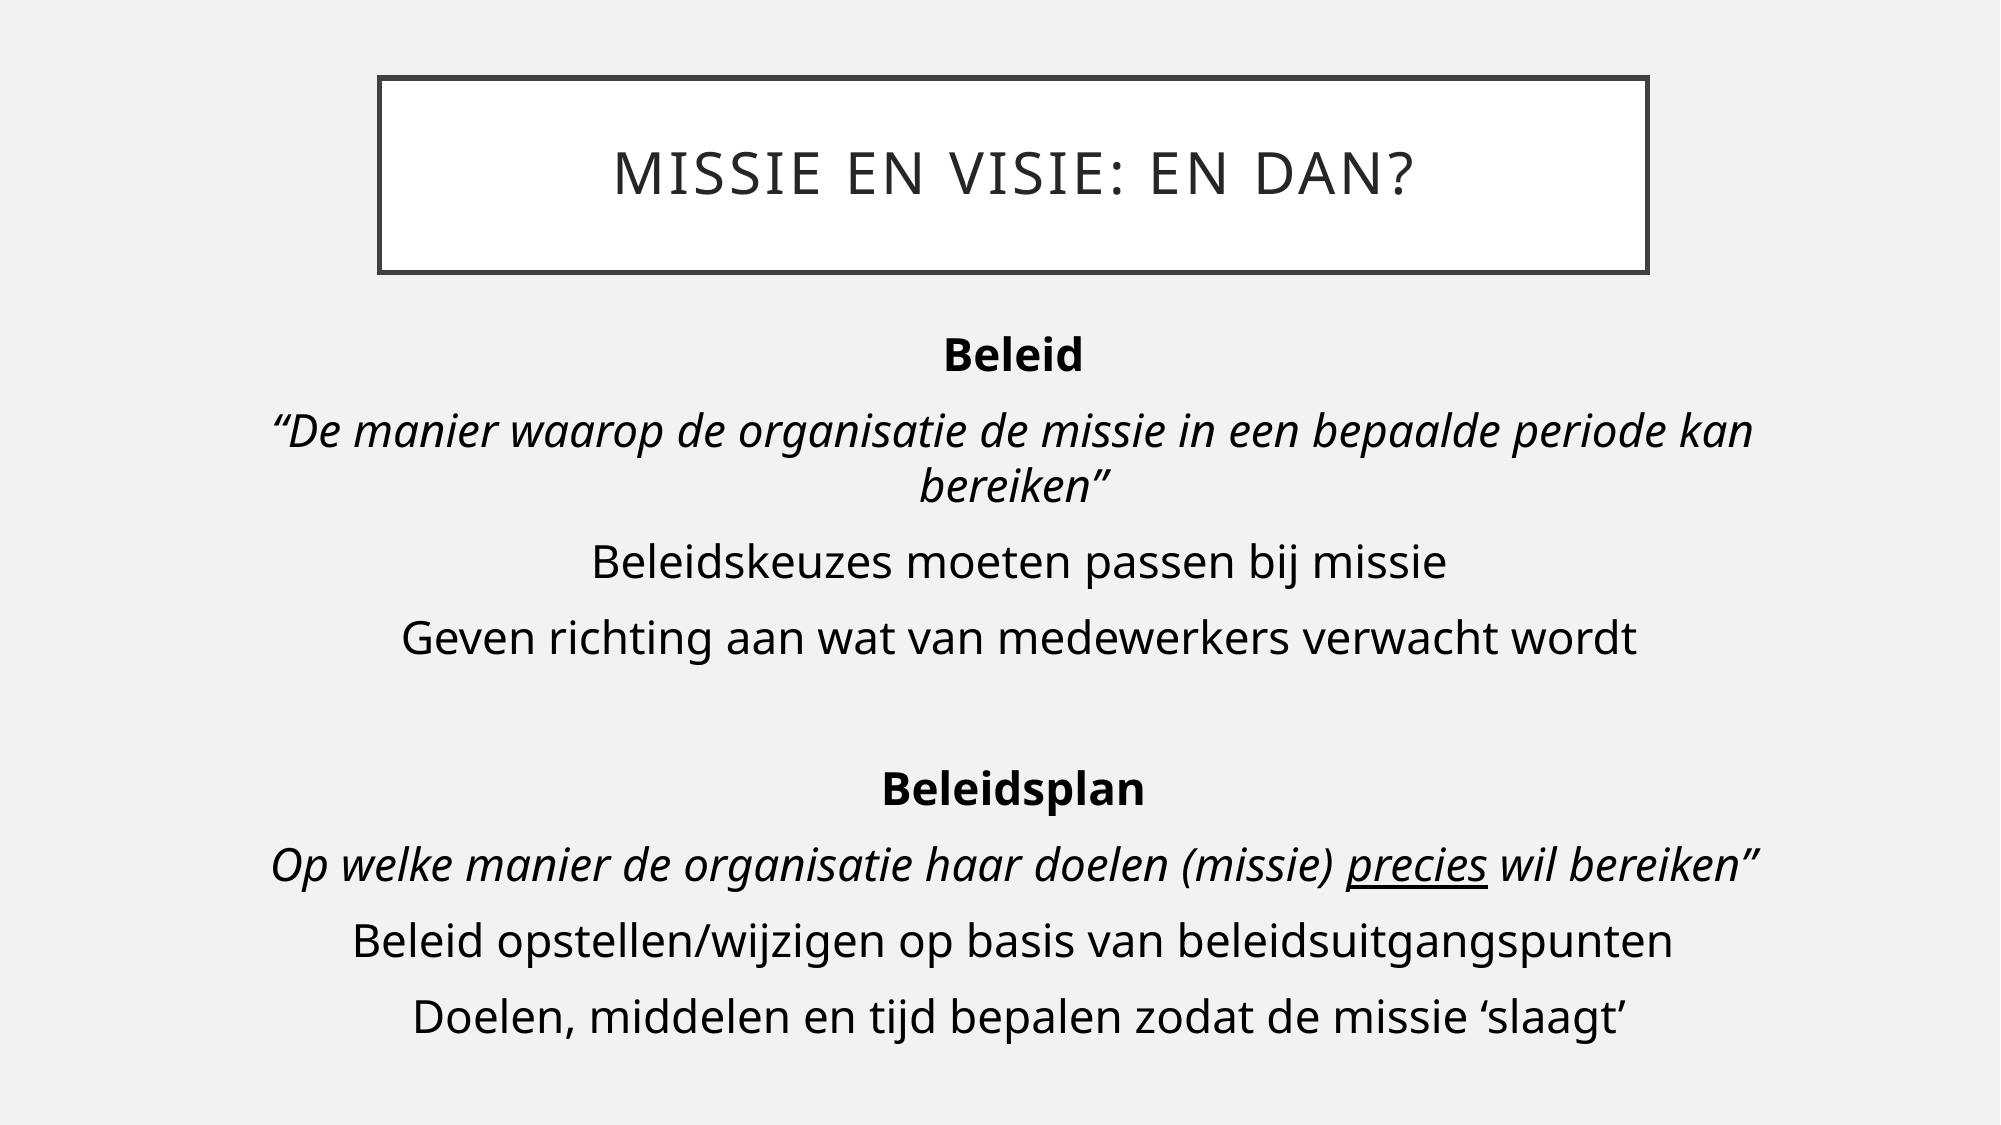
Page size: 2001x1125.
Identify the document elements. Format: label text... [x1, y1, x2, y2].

title Missie en visie: EN dan? [377, 75, 1650, 275]
list Beleid “De manier waarop de organisatie de missie in een bepaalde periode kan bereiken” Beleidskeuzes moeten passen bij missie Geven richting aan wat van medewerkers verwacht wordt Beleidsplan Op welke manier de organisatie haar doelen (missie) precies wil bereiken” Beleid opstellen/wijzigen op basis van beleidsuitgangspunten Doelen, middelen en tijd bepalen zodat de missie ‘slaagt’ [205, 318, 1822, 1081]
